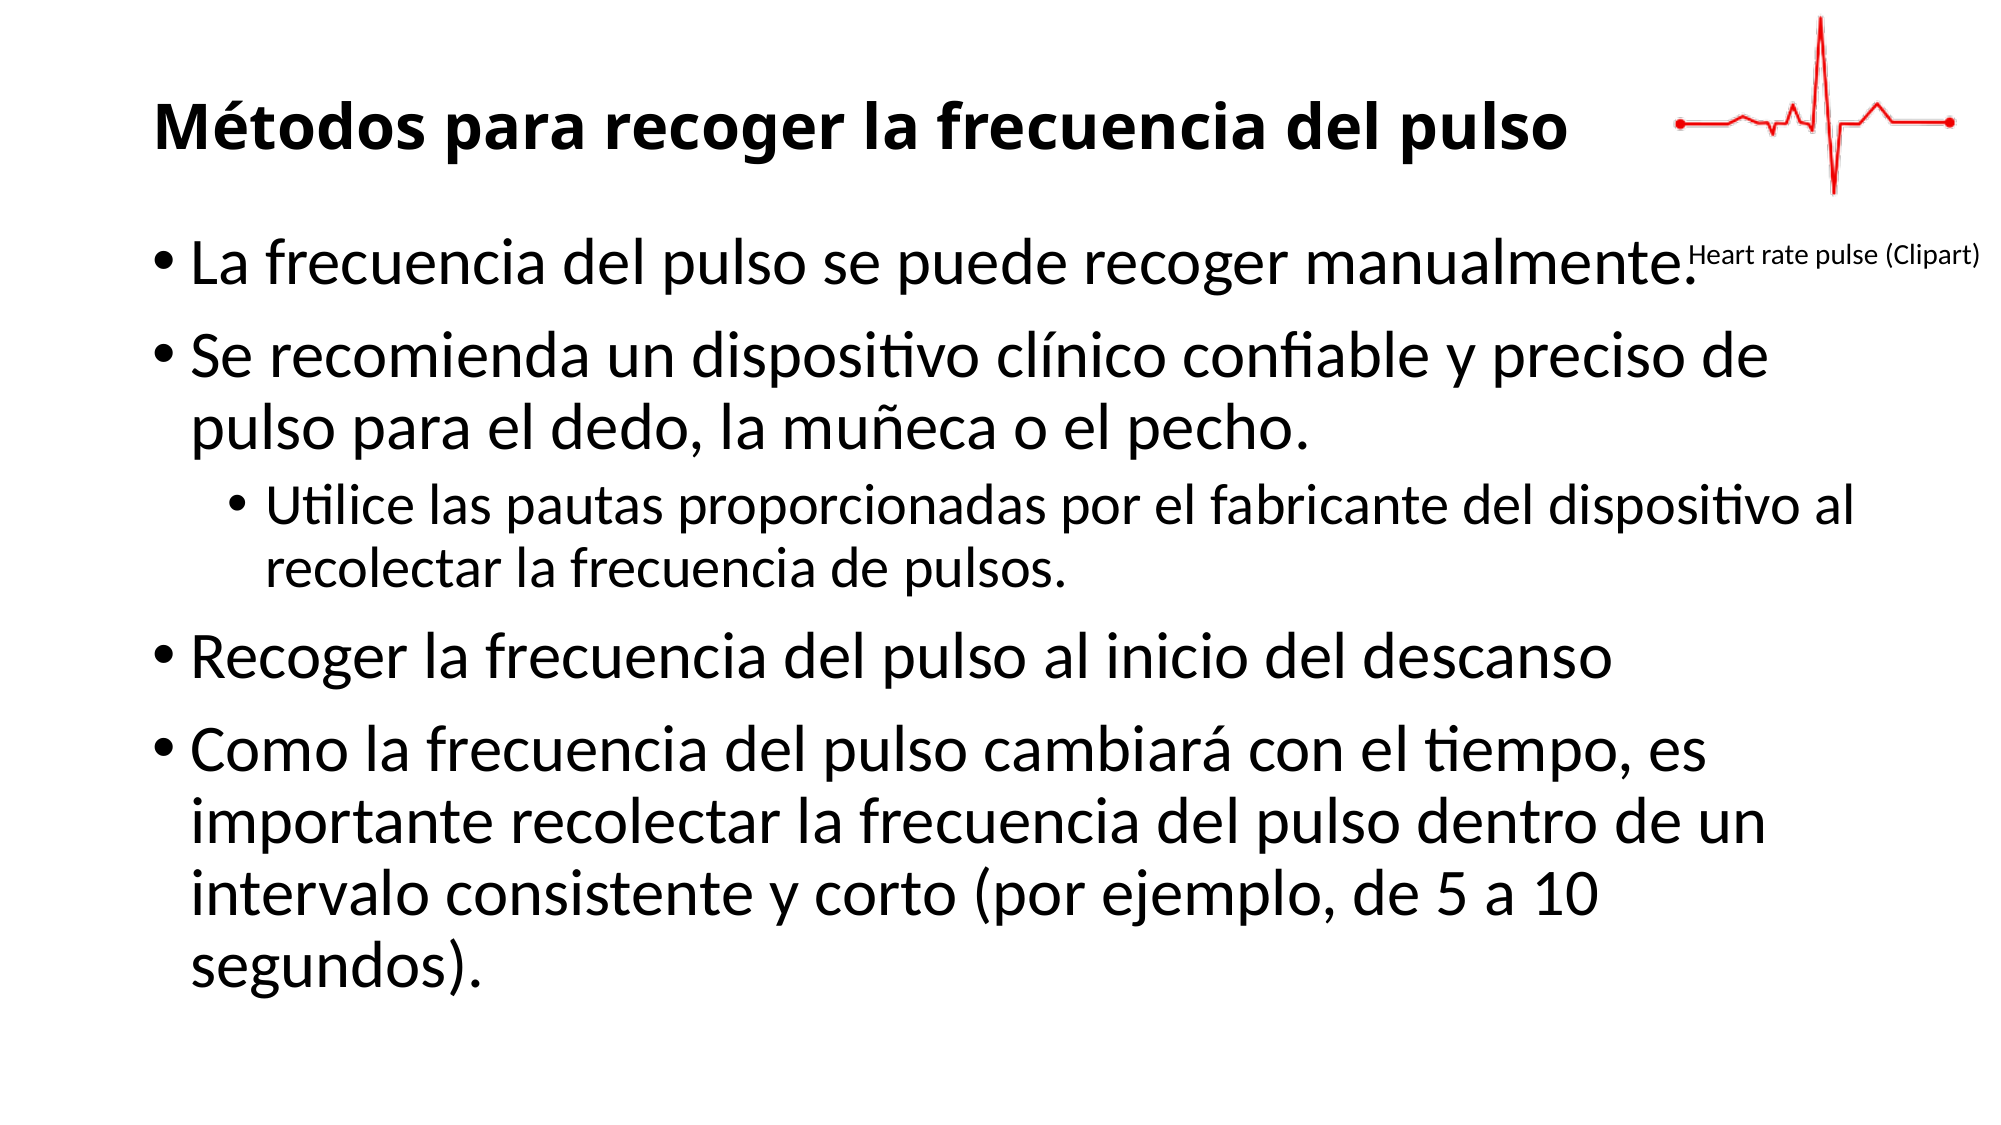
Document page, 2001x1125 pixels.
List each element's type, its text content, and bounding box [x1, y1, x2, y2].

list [1667, 0, 1958, 212]
list Heart rate pulse (Clipart) [1669, 219, 2000, 279]
title Métodos para recoger la frecuencia del pulso [137, 59, 1661, 198]
list La frecuencia del pulso se puede recoger manualmente. Se recomienda un dispositivo clínico confiable y preciso de pulso para el dedo, la muñeca o el pecho. Utilice las pautas proporcionadas por el fabricante del dispositivo al recolectar la frecuencia de pulsos. Recoger la frecuencia del pulso al inicio del descanso Como la frecuencia del pulso cambiará con el tiempo, es importante recolectar la frecuencia del pulso dentro de un intervalo consistente y corto (por ejemplo, de 5 a 10 segundos). [137, 219, 1893, 1038]
